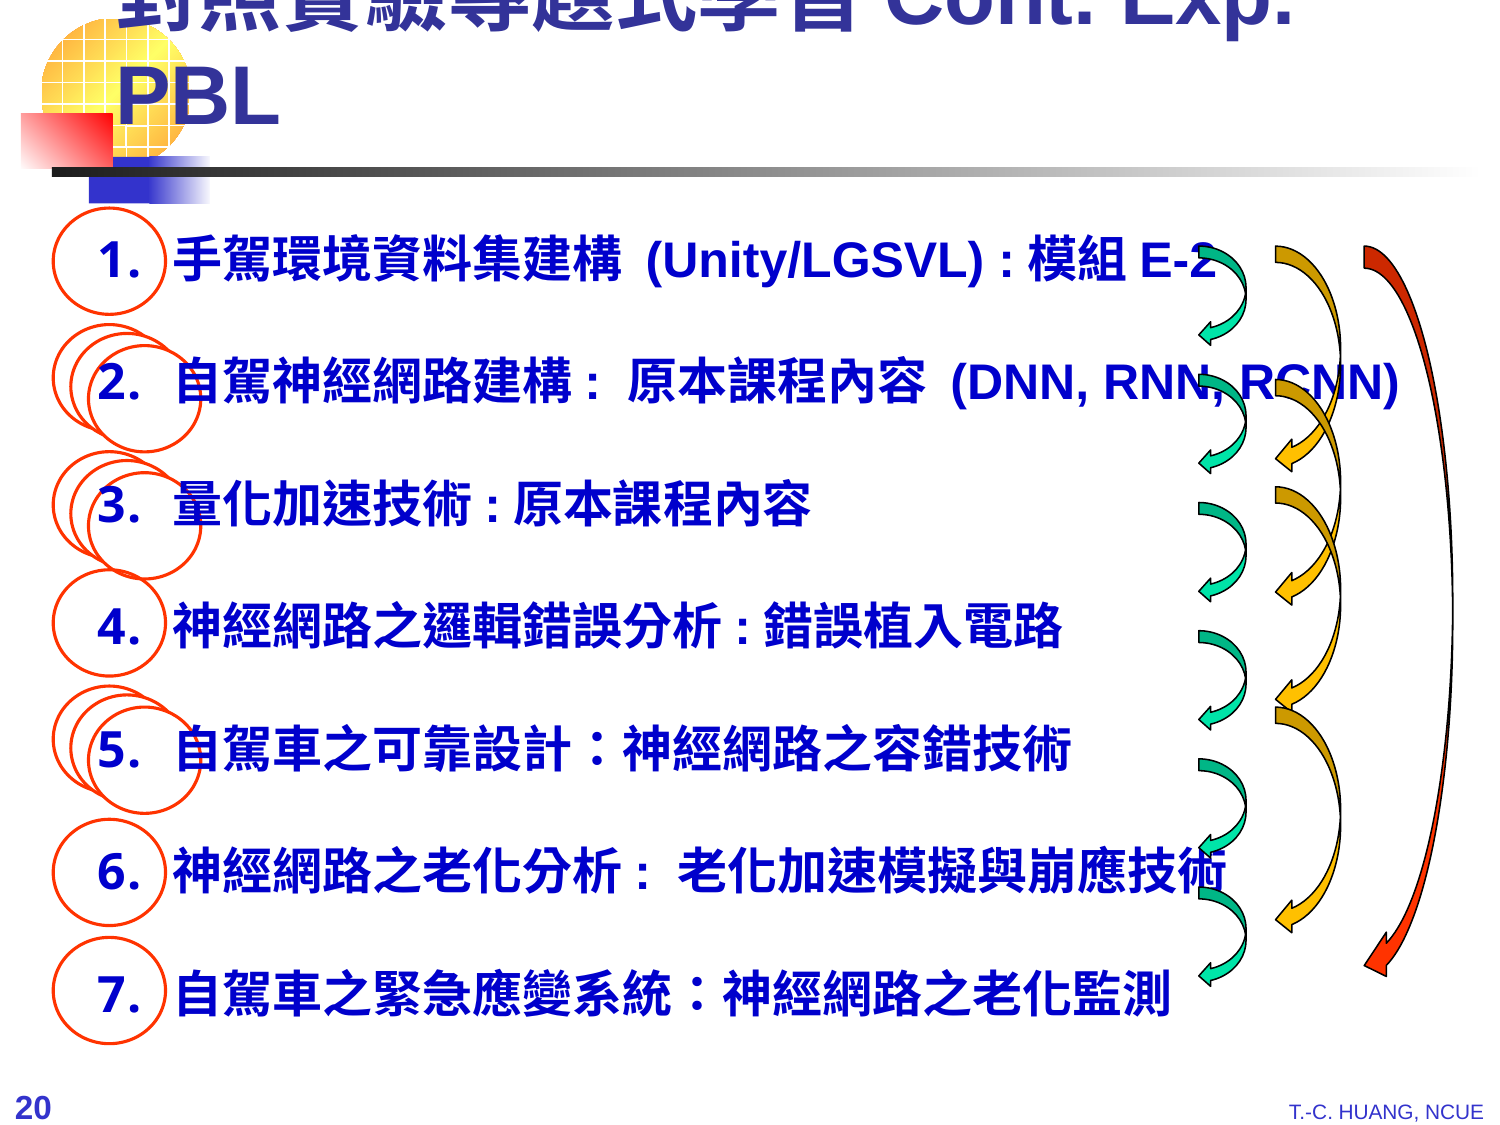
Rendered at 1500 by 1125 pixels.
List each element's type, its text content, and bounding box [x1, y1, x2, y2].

text_box 對照實驗專題式學習Cont. Exp. PBL [100, 35, 1500, 149]
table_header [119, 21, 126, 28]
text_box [52, 207, 1453, 1044]
table_header 採用技術 [127, 19, 146, 27]
